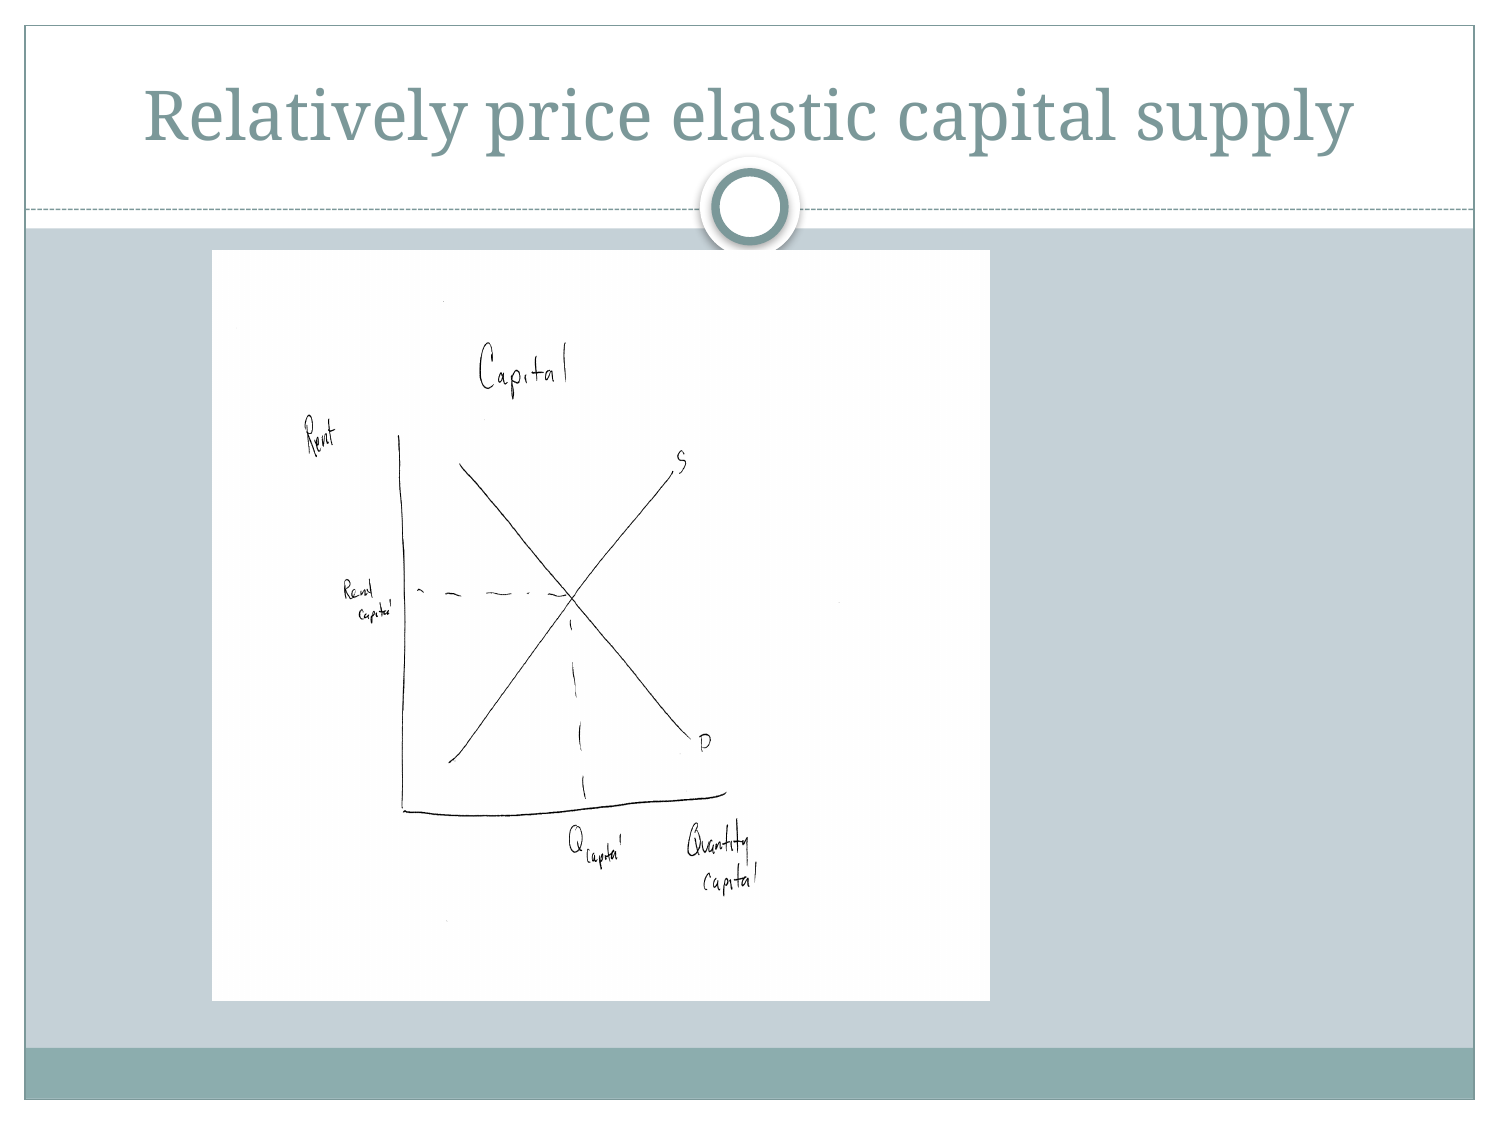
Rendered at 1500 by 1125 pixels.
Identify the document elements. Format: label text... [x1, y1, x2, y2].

title Relatively price elastic capital supply [49, 37, 1450, 162]
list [212, 250, 990, 1001]
